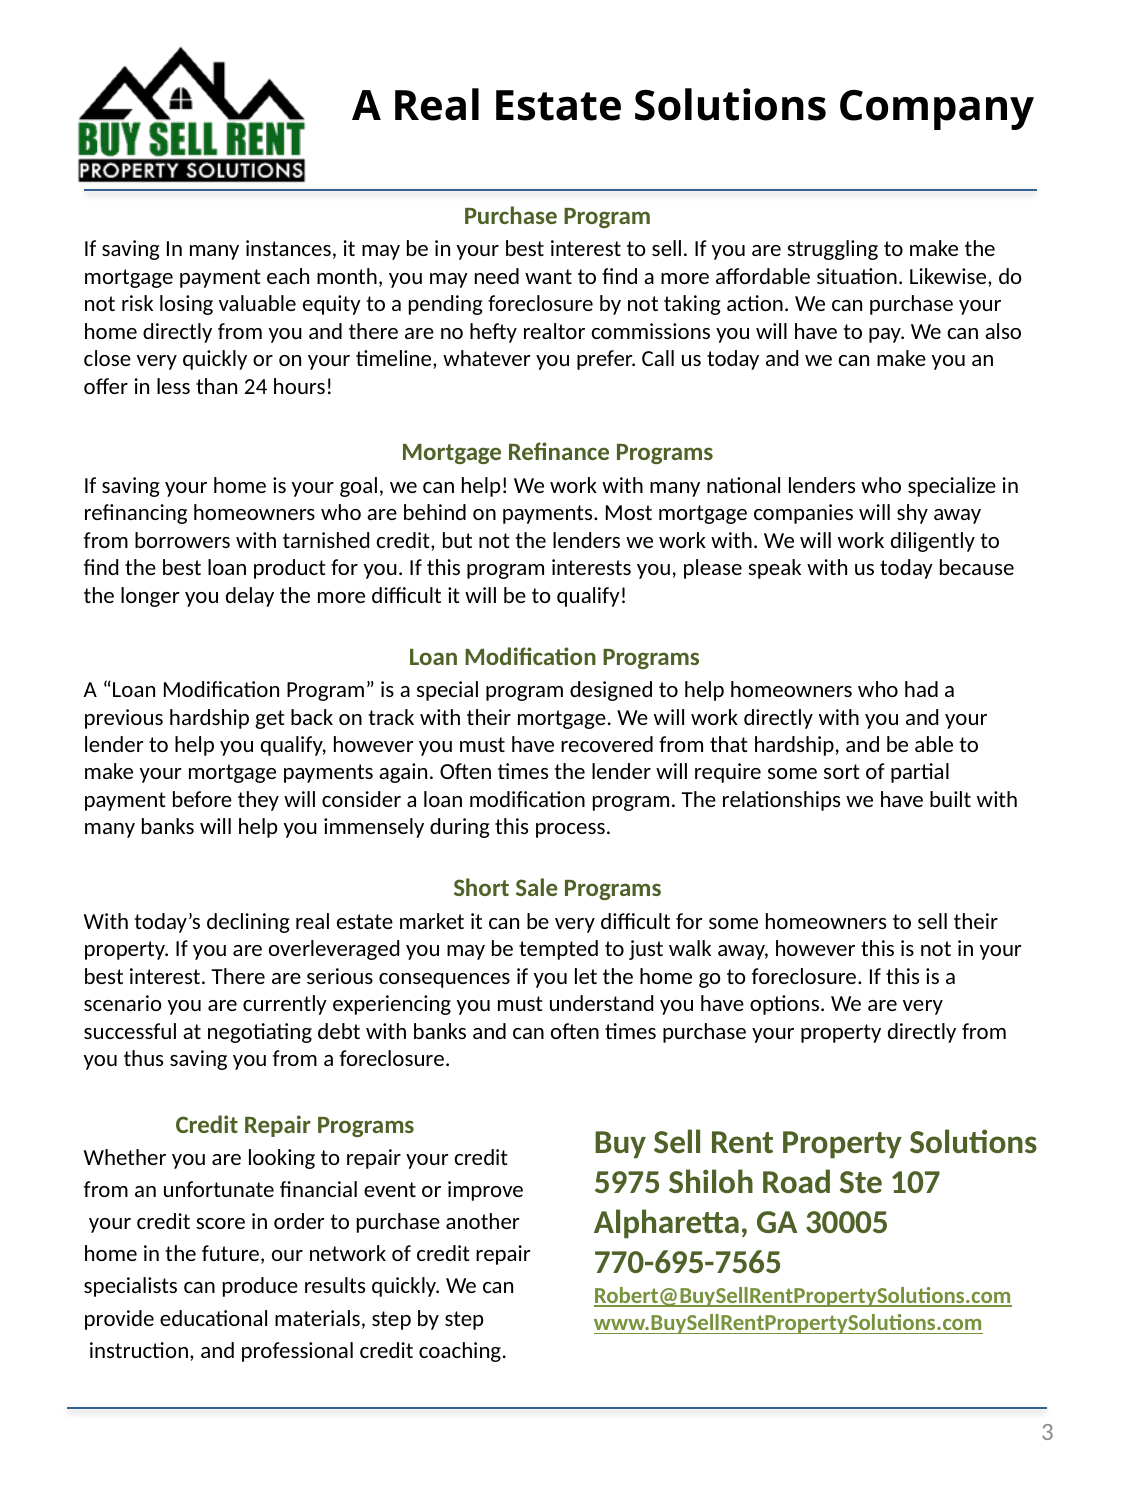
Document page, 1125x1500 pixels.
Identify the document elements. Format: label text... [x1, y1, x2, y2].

text_box Buy Sell Rent Property Solutions 5975 Shiloh Road Ste 107 Alpharetta, GA 30005 770-695-7565 Robert@BuySellRentPropertySolutions.com www.BuySellRentPropertySolutions.com [579, 1113, 1054, 1371]
picture [68, 39, 316, 193]
slide_number 3 [806, 1390, 1069, 1471]
text_box A Real Estate Solutions Company [167, 20, 1125, 253]
list Purchase Program If saving In many instances, it may be in your best interest to sell. If you are struggling to make the mortgage payment each month, you may need want to find a more affordable situation. Likewise, do not risk losing valuable equity to a pending foreclosure by not taking action. We can purchase your home directly from you and there are no hefty realtor commissions you will have to pay. We can also close very quickly or on your timeline, whatever you prefer. Call us today and we can make you an offer in less than 24 hours! Mortgage Refinance Programs If saving your home is your goal, we can help! We work with many national lenders who specialize in refinancing homeowners who are behind on payments. Most mortgage companies will shy away from borrowers with tarnished credit, but not the lenders we work with. We will work diligently to find the best loan product for you. If this program interests you, please speak with us today because the longer you delay the more difficult it will be to qualify! Loan Modification Programs A “Loan Modification Program” is a special program designed to help homeowners who had a previous hardship get back on track with their mortgage. We will work directly with you and your lender to help you qualify, however you must have recovered from that hardship, and be able to make your mortgage payments again. Often times the lender will require some sort of partial payment before they will consider a loan modification program. The relationships we have built with many banks will help you immensely during this process. Short Sale Programs With today’s declining real estate market it can be very difficult for some homeowners to sell their property. If you are overleveraged you may be tempted to just walk away, however this is not in your best interest. There are serious consequences if you let the home go to foreclosure. If this is a scenario you are currently experiencing you must understand you have options. We are very successful at negotiating debt with banks and can often times purchase your property directly from you thus saving you from a foreclosure. Credit Repair Programs Whether you are looking to repair your credit from an unfortunate financial event or improve your credit score in order to purchase another home in the future, our network of credit repair specialists can produce results quickly. We can provide educational materials, step by step instruction, and professional credit coaching. [68, 198, 1047, 1406]
